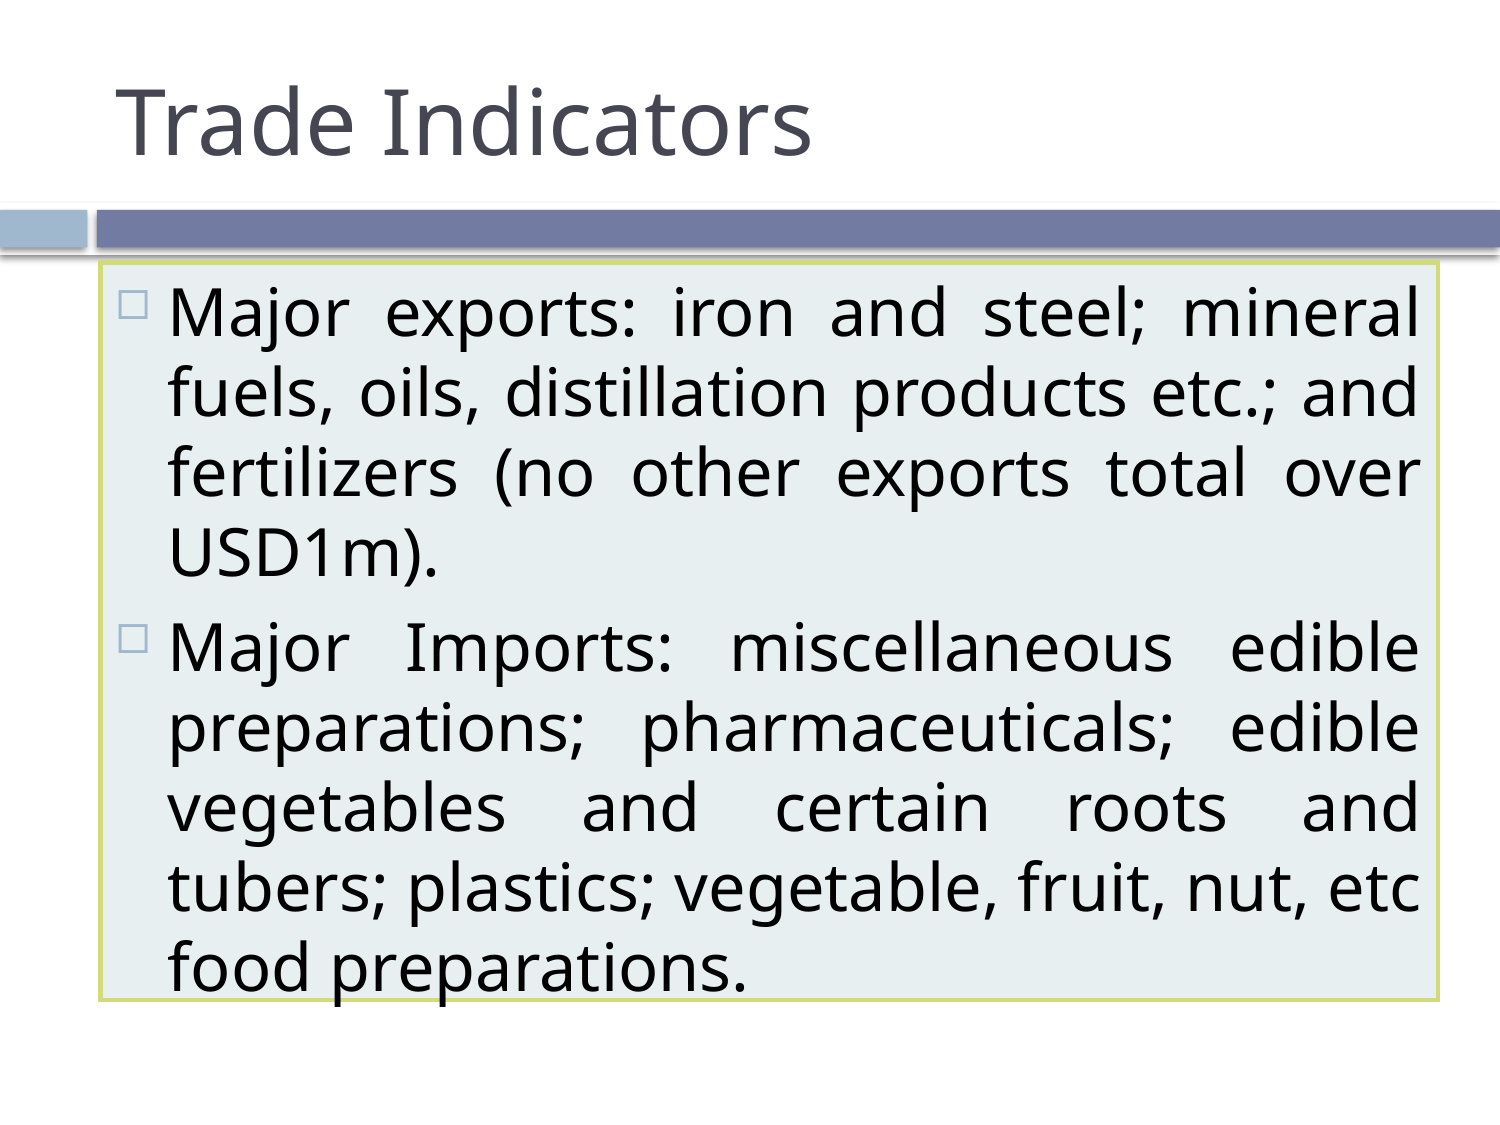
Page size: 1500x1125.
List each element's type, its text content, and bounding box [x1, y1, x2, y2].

list Major exports: iron and steel; mineral fuels, oils, distillation products etc.; and fertilizers (no other exports total over USD1m). Major Imports: miscellaneous edible preparations; pharmaceuticals; edible vegetables and certain roots and tubers; plastics; vegetable, fruit, nut, etc food preparations. [98, 260, 1440, 1002]
title Trade Indicators [100, 37, 1439, 201]
